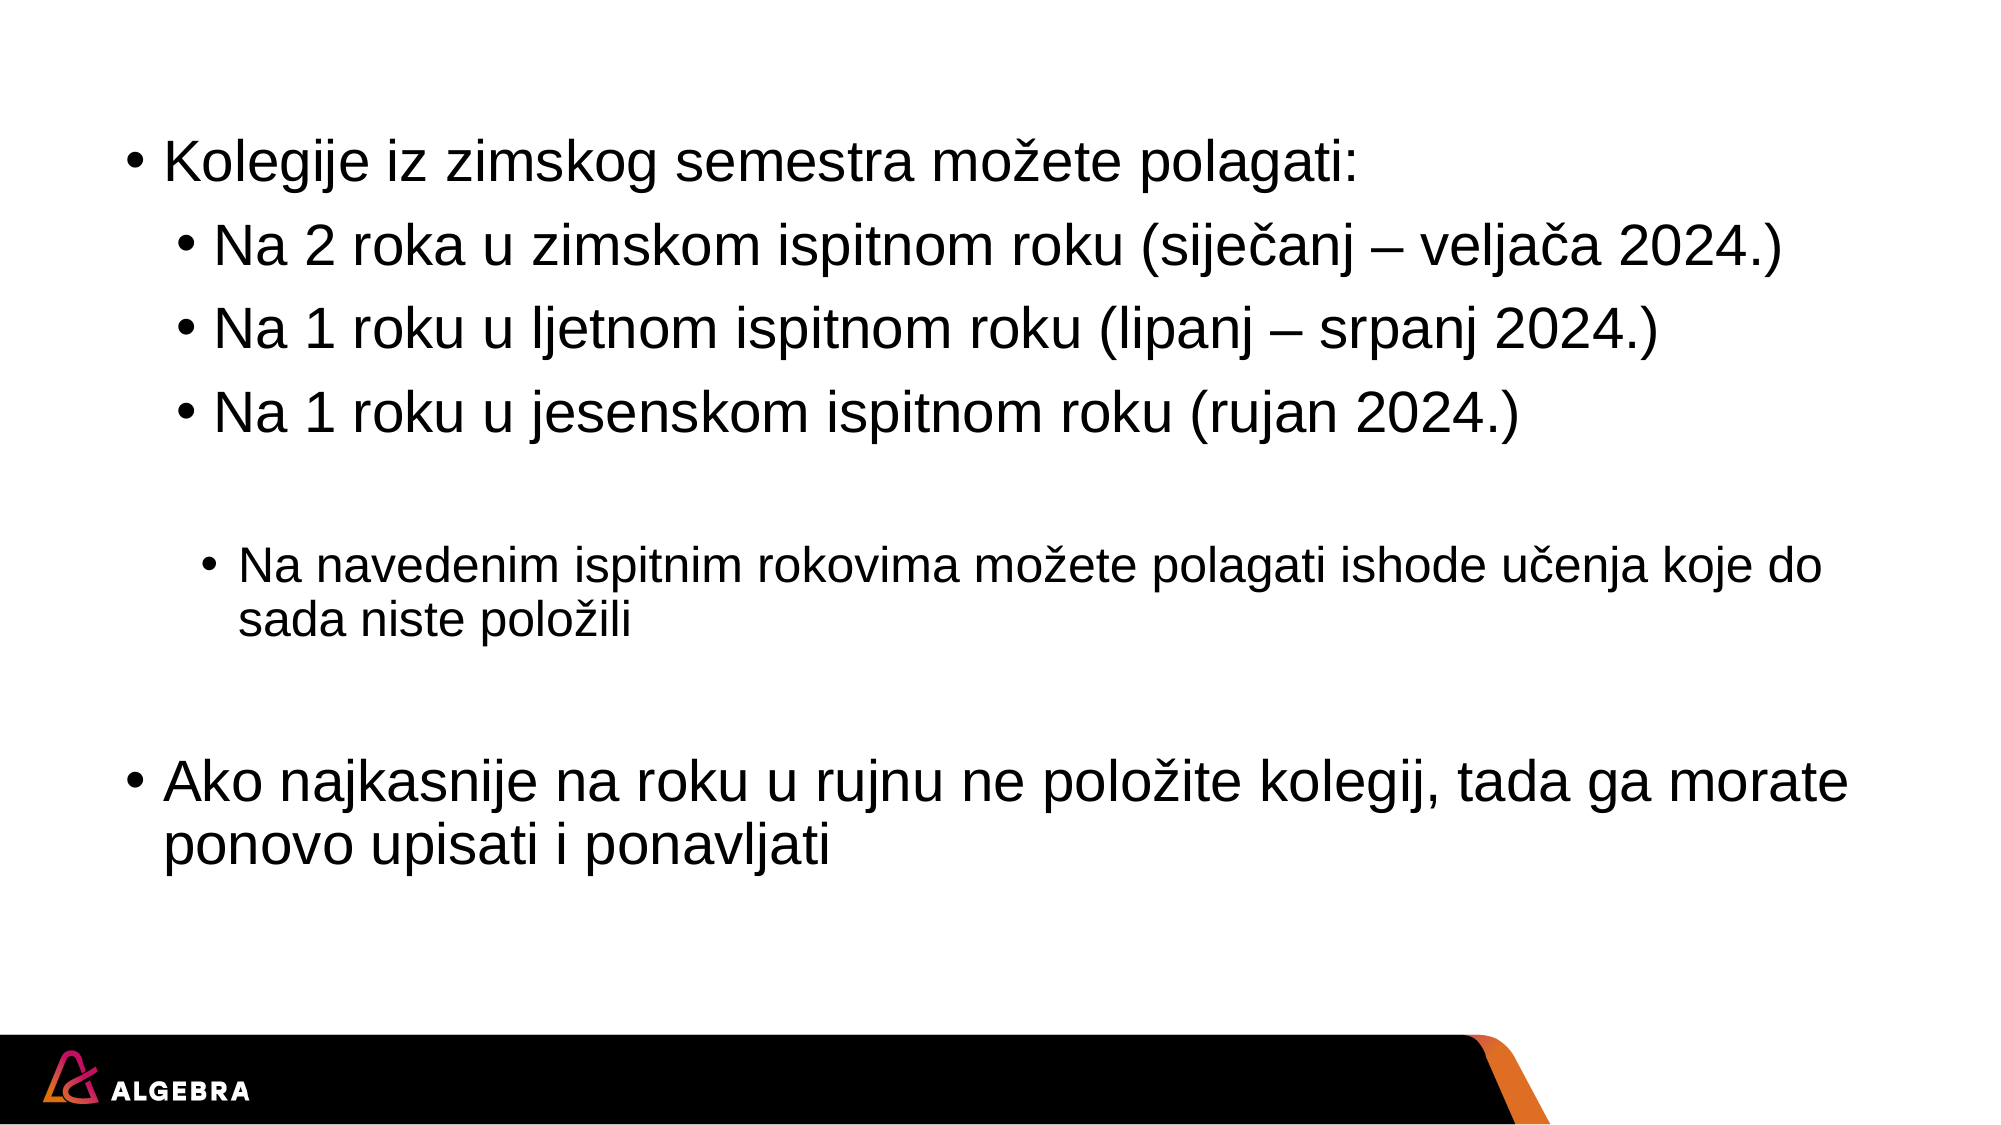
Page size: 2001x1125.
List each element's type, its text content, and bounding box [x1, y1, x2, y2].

list Kolegije iz zimskog semestra možete polagati: Na 2 roka u zimskom ispitnom roku (siječanj – veljača 2024.) Na 1 roku u ljetnom ispitnom roku (lipanj – srpanj 2024.) Na 1 roku u jesenskom ispitnom roku (rujan 2024.) Na navedenim ispitnim rokovima možete polagati ishode učenja koje do sada niste položili Ako najkasnije na roku u rujnu ne položite kolegij, tada ga morate ponovo upisati i ponavljati [110, 123, 1890, 1002]
picture [0, 1034, 1733, 1125]
